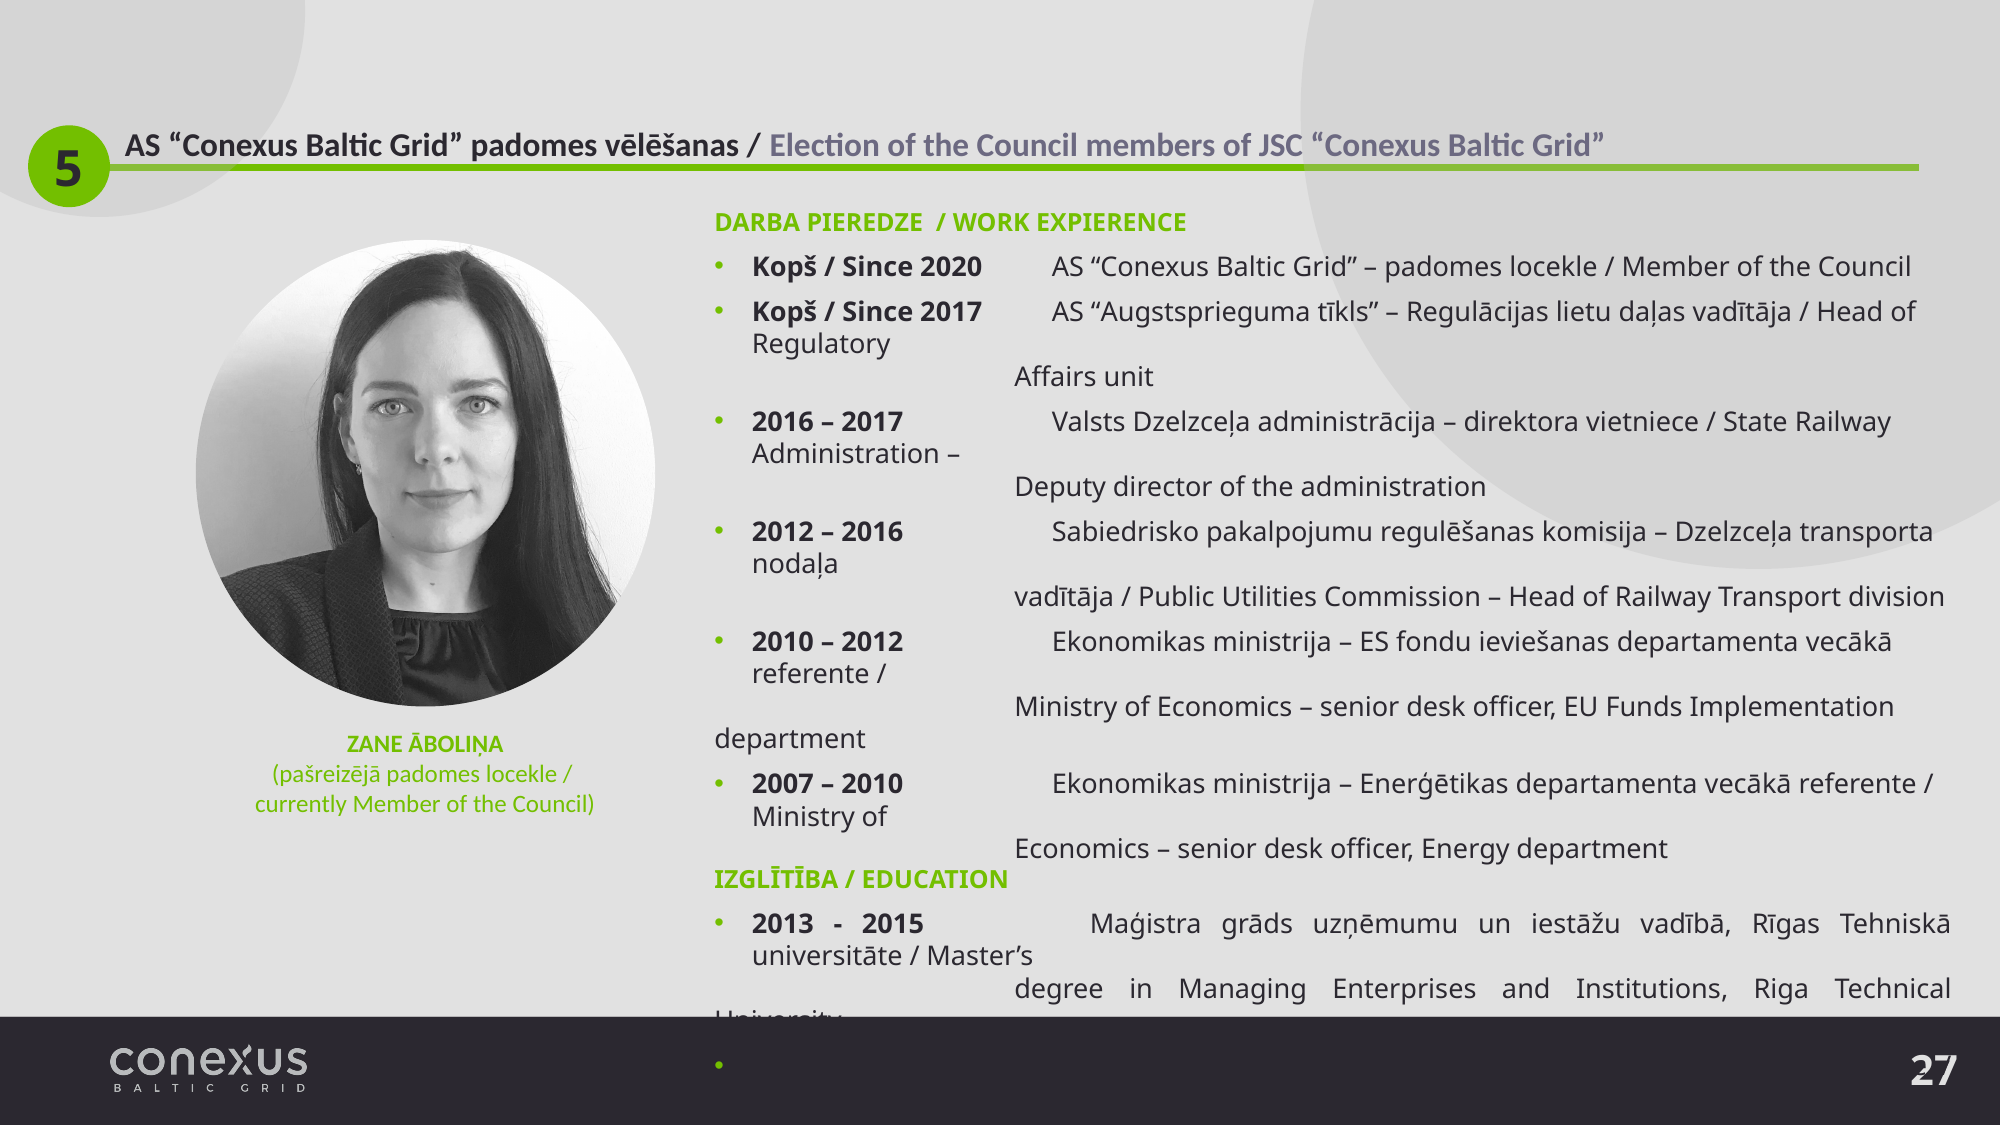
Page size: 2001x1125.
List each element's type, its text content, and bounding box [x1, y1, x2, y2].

text_box [0, 0, 307, 219]
picture [195, 239, 656, 707]
text_box 5 [27, 124, 112, 209]
list DARBA PIEREDZE / WORK EXPIERENCE Kopš / Since 2020 AS “Conexus Baltic Grid” – padomes locekle / Member of the Council Kopš / Since 2017 AS “Augstsprieguma tīkls” – Regulācijas lietu daļas vadītāja / Head of Regulatory Affairs unit 2016 – 2017 Valsts Dzelzceļa administrācija – direktora vietniece / State Railway Administration – Deputy director of the administration 2012 – 2016 Sabiedrisko pakalpojumu regulēšanas komisija – Dzelzceļa transporta nodaļa vadītāja / Public Utilities Commission – Head of Railway Transport division 2010 – 2012 Ekonomikas ministrija – ES fondu ieviešanas departamenta vecākā referente / Ministry of Economics – senior desk officer, EU Funds Implementation department 2007 – 2010 Ekonomikas ministrija – Enerģētikas departamenta vecākā referente / Ministry of Economics – senior desk officer, Energy department IZGLĪTĪBA / EDUCATION 2013 - 2015 Maģistra grāds uzņēmumu un iestāžu vadībā, Rīgas Tehniskā universitāte / Master’s degree in Managing Enterprises and Institutions, Riga Technical University 2010 – 2012 Profesionālā maģistra grāds tiesību zinātnē, Latvijas Universitāte / Professional Master’s degree in legal science, University of Latvia 2006 – 2009 Bakalaura grāds tiesību zinātnē, Latvijas Universitāte / Bachelor’s degree in legal science, University of Latvia [699, 199, 1967, 948]
picture [109, 1043, 307, 1092]
text_box Zane Āboliņa (pašreizējā padomes locekle / currently Member of the Council) [110, 277, 741, 973]
text_box [1299, 0, 2000, 520]
text_box [0, 1016, 2000, 1125]
text_box AS “Conexus Baltic Grid” padomes vēlēšanas / Election of the Council members of JSC “Conexus Baltic Grid” [110, 115, 1673, 171]
text_box 27 [1776, 1036, 1974, 1098]
